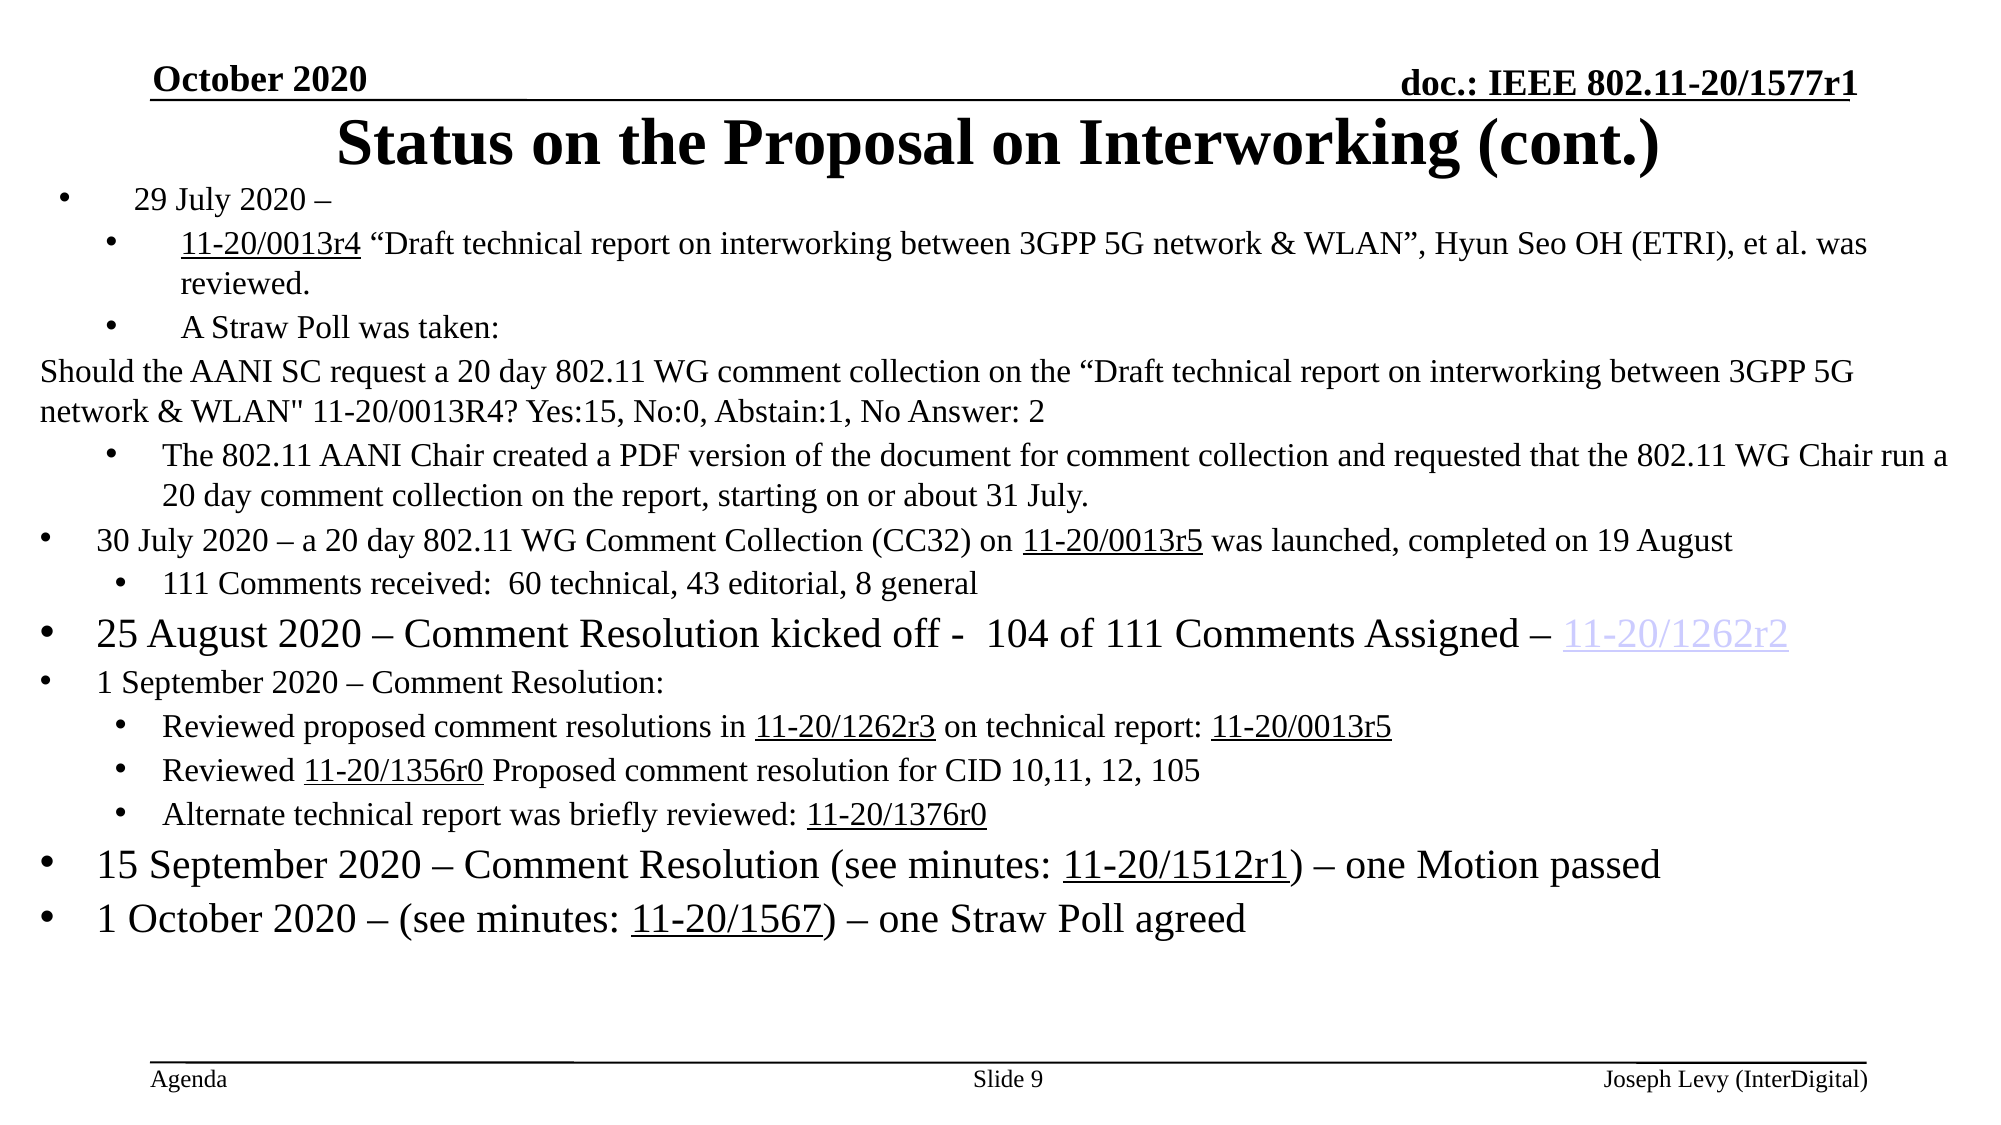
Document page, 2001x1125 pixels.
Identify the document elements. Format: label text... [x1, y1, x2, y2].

slide_number Slide 9 [950, 1061, 1067, 1123]
title Status on the Proposal on Interworking (cont.) [149, 112, 1850, 164]
list 29 July 2020 – 11-20/0013r4 “Draft technical report on interworking between 3GPP 5G network & WLAN”, Hyun Seo OH (ETRI), et al. was reviewed. A Straw Poll was taken: Should the AANI SC request a 20 day 802.11 WG comment collection on the “Draft technical report on interworking between 3GPP 5G network & WLAN" 11-20/0013R4? Yes:15, No:0, Abstain:1, No Answer: 2 The 802.11 AANI Chair created a PDF version of the document for comment collection and requested that the 802.11 WG Chair run a 20 day comment collection on the report, starting on or about 31 July. 30 July 2020 – a 20 day 802.11 WG Comment Collection (CC32) on 11-20/0013r5 was launched, completed on 19 August 111 Comments received: 60 technical, 43 editorial, 8 general 25 August 2020 – Comment Resolution kicked off - 104 of 111 Comments Assigned – 11-20/1262r2 1 September 2020 – Comment Resolution: Reviewed proposed comment resolutions in 11-20/1262r3 on technical report: 11-20/0013r5 Reviewed 11-20/1356r0 Proposed comment resolution for CID 10,11, 12, 105 Alternate technical report was briefly reviewed: 11-20/1376r0 15 September 2020 – Comment Resolution (see minutes: 11-20/1512r1) – one Motion passed 1 October 2020 – (see minutes: 11-20/1567) – one Straw Poll agreed [24, 169, 1971, 1056]
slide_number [152, 54, 563, 100]
footer Joseph Levy (InterDigital) [1171, 1061, 1869, 1093]
